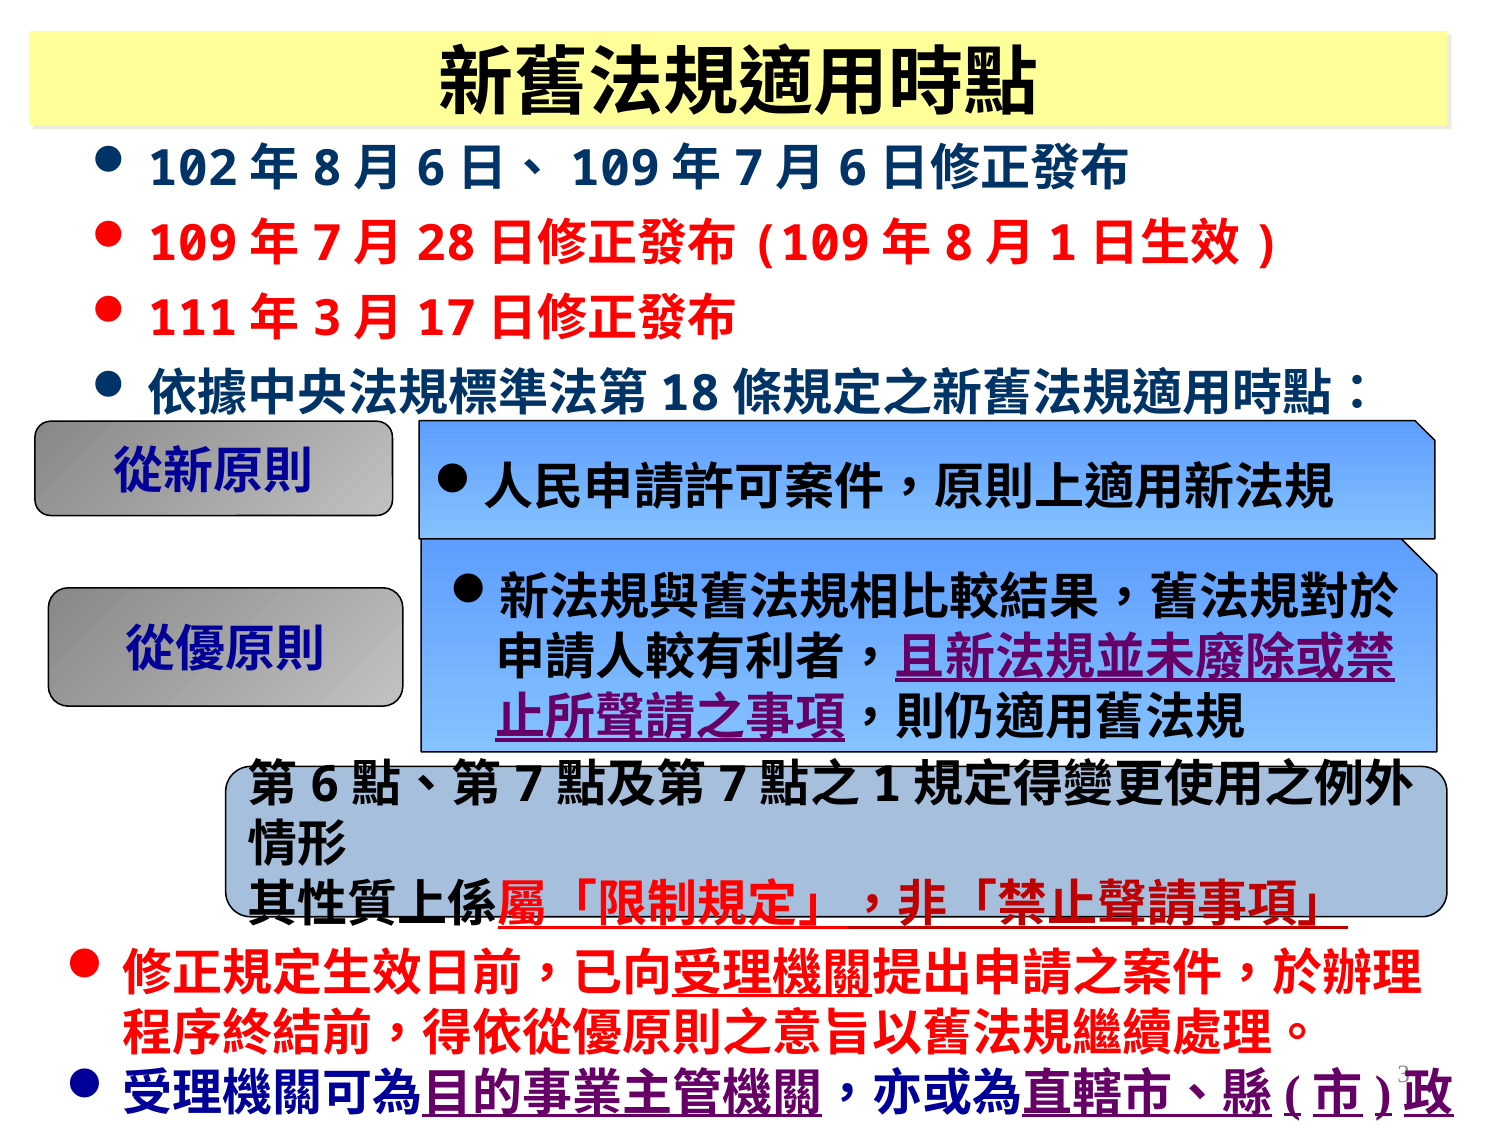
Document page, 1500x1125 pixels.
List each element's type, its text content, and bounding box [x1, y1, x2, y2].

text_box 從新原則 [34, 421, 393, 516]
text_box 修正規定生效日前，已向受理機關提出申請之案件，於辦理程序終結前，得依從優原則之意旨以舊法規繼續處理。 受理機關可為目的事業主管機關，亦或為直轄市、縣(市)政府。 [51, 932, 1481, 1125]
text_box 從優原則 [48, 587, 403, 707]
text_box 人民申請許可案件，原則上適用新法規 [419, 420, 1435, 539]
text_box 102年8月6日、109年7月6日修正發布 109年7月28日修正發布(109年8月1日生效) 111年3月17日修正發布 依據中央法規標準法第18條規定之新舊法規適用時點： [76, 125, 1436, 350]
text_box 第6點、第7點及第7點之1規定得變更使用之例外情形 其性質上係屬「限制規定」，非「禁止聲請事項」 [225, 766, 1447, 917]
text_box 新法規與舊法規相比較結果，舊法規對於申請人較有利者，且新法規並未廢除或禁止所聲請之事項，則仍適用舊法規 [421, 538, 1437, 752]
text_box 新舊法規適用時點 [29, 31, 1448, 126]
